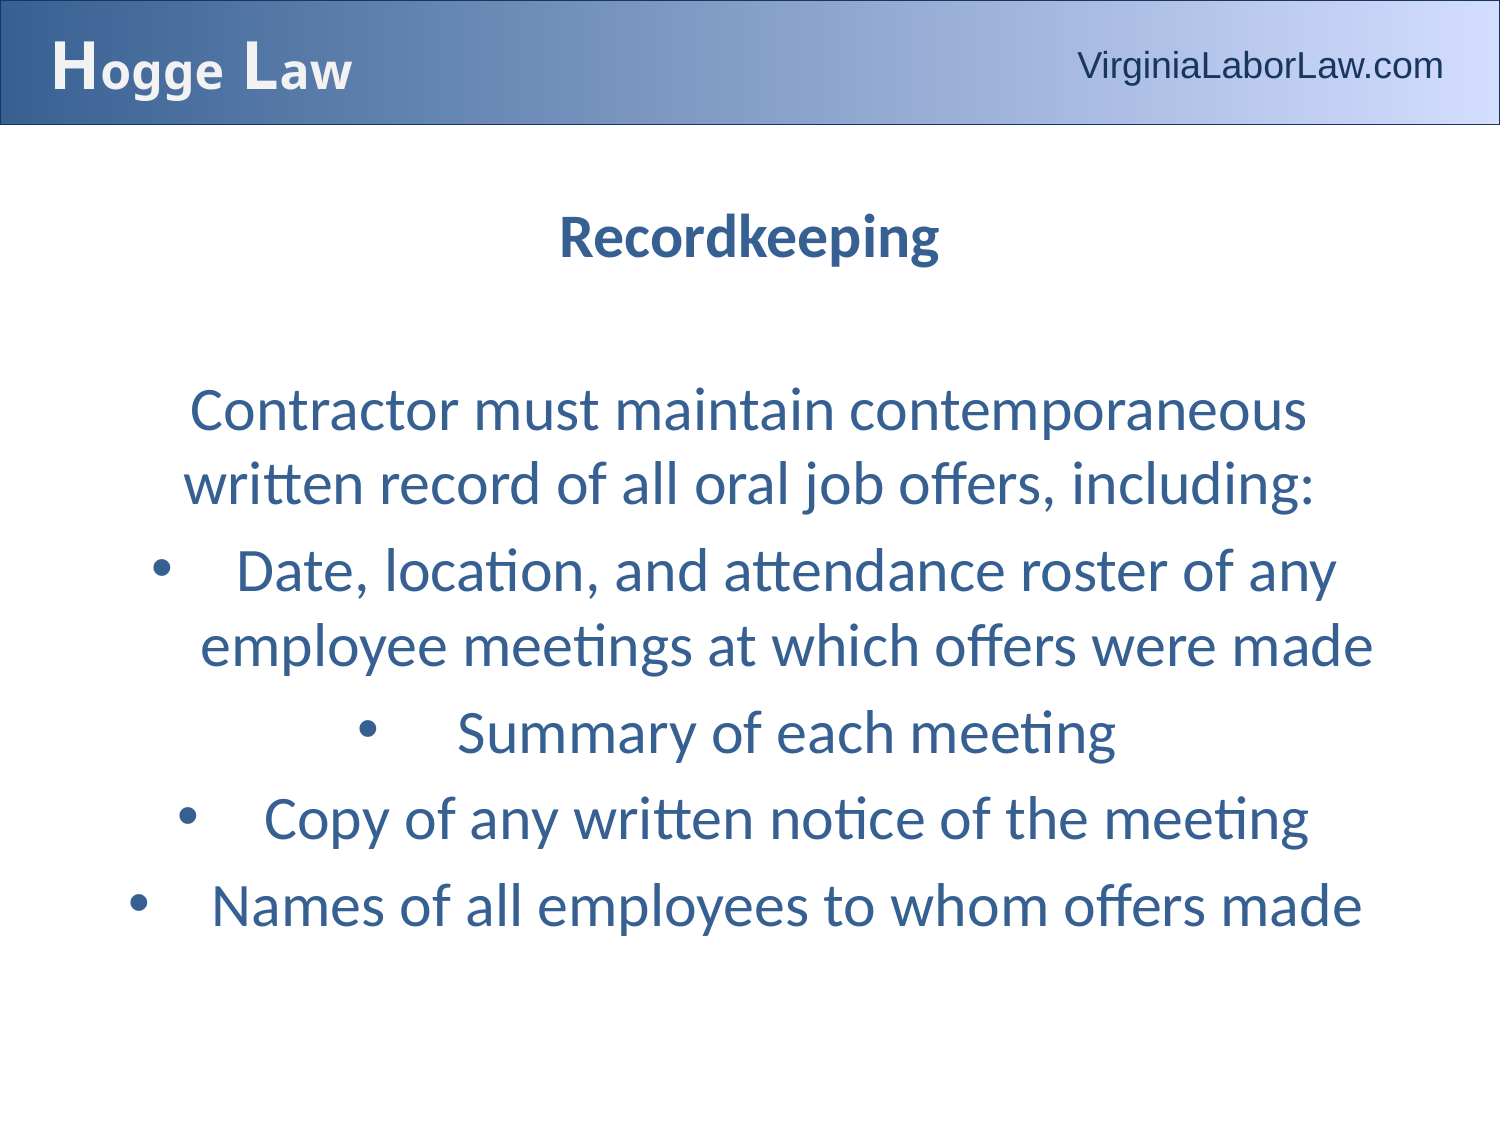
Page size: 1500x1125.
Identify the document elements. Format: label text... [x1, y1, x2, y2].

subtitle Recordkeeping Contractor must maintain contemporaneous written record of all oral job offers, including: Date, location, and attendance roster of any employee meetings at which offers were made Summary of each meeting Copy of any written notice of the meeting Names of all employees to whom offers made [87, 187, 1413, 1050]
title Hogge Law [0, 0, 1500, 125]
text_box VirginiaLaborLaw.com [1062, 34, 1475, 94]
